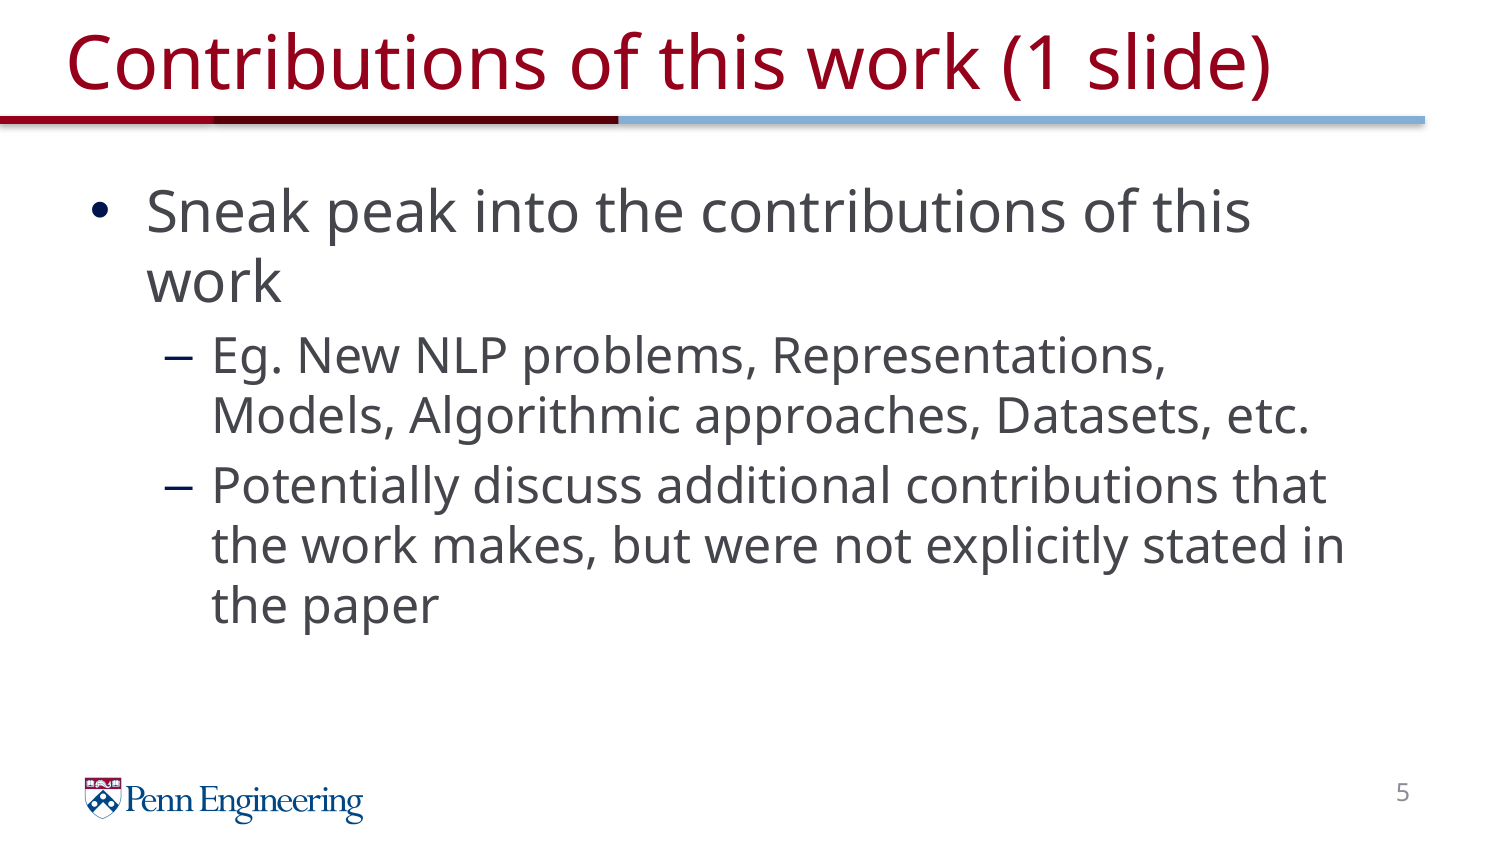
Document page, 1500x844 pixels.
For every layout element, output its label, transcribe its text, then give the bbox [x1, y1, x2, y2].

title Contributions of this work (1 slide) [50, 2, 1401, 117]
picture [75, 770, 372, 828]
slide_number 5 [1074, 770, 1425, 816]
text_box Sneak peak into the contributions of this work Eg. New NLP problems, Representations, Models, Algorithmic approaches, Datasets, etc. Potentially discuss additional contributions that the work makes, but were not explicitly stated in the paper [75, 166, 1370, 754]
